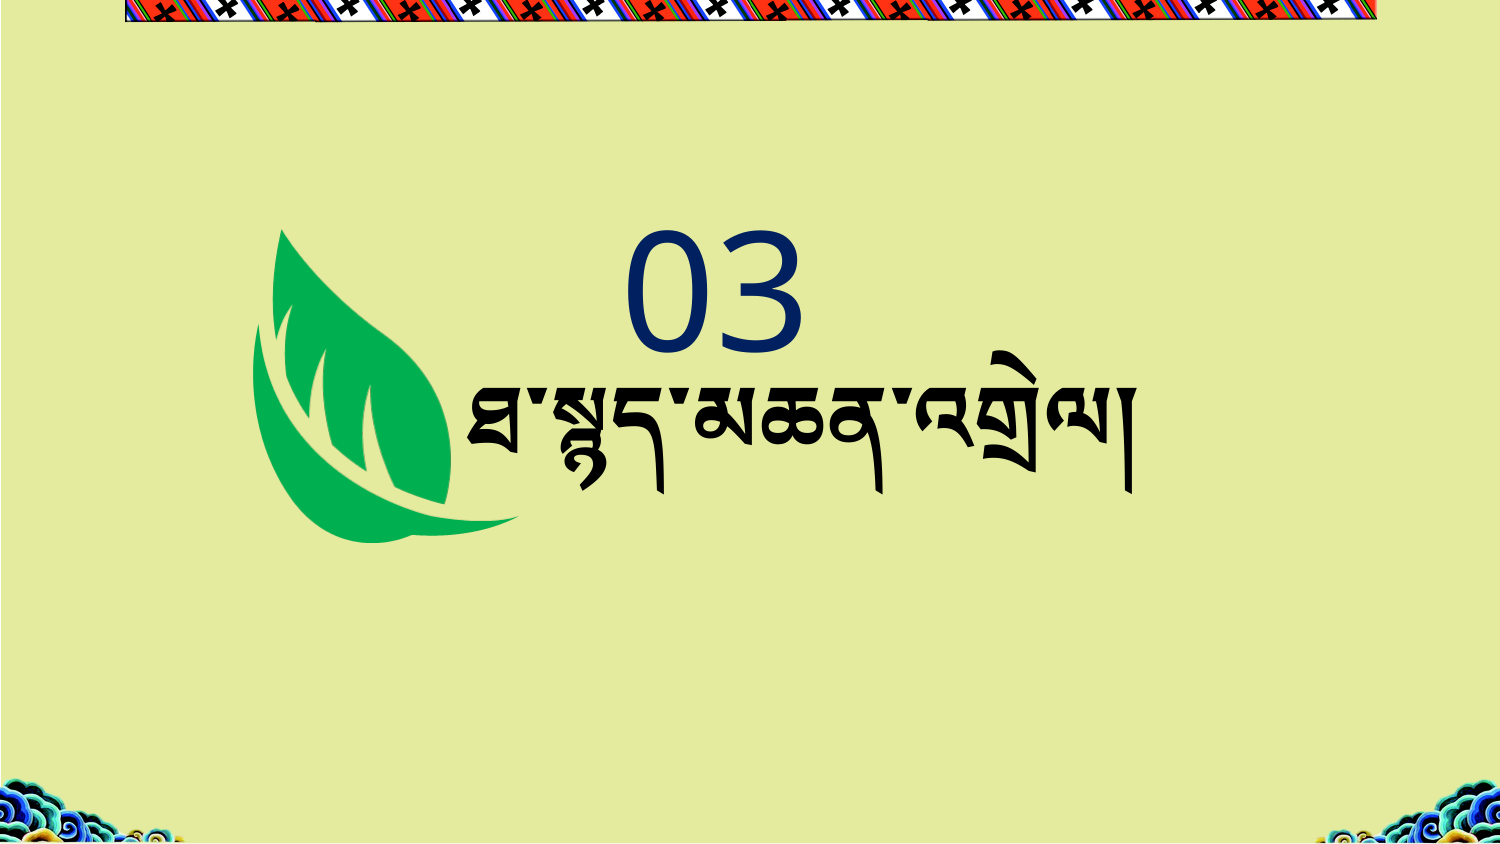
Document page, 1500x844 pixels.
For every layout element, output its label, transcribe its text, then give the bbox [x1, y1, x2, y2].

text_box 03 [620, 267, 864, 385]
text_box [112, 93, 1386, 267]
text_box ཐ་སྙད་མཆན་འགྲེལ། [524, 358, 1152, 469]
picture [0, 0, 1500, 844]
